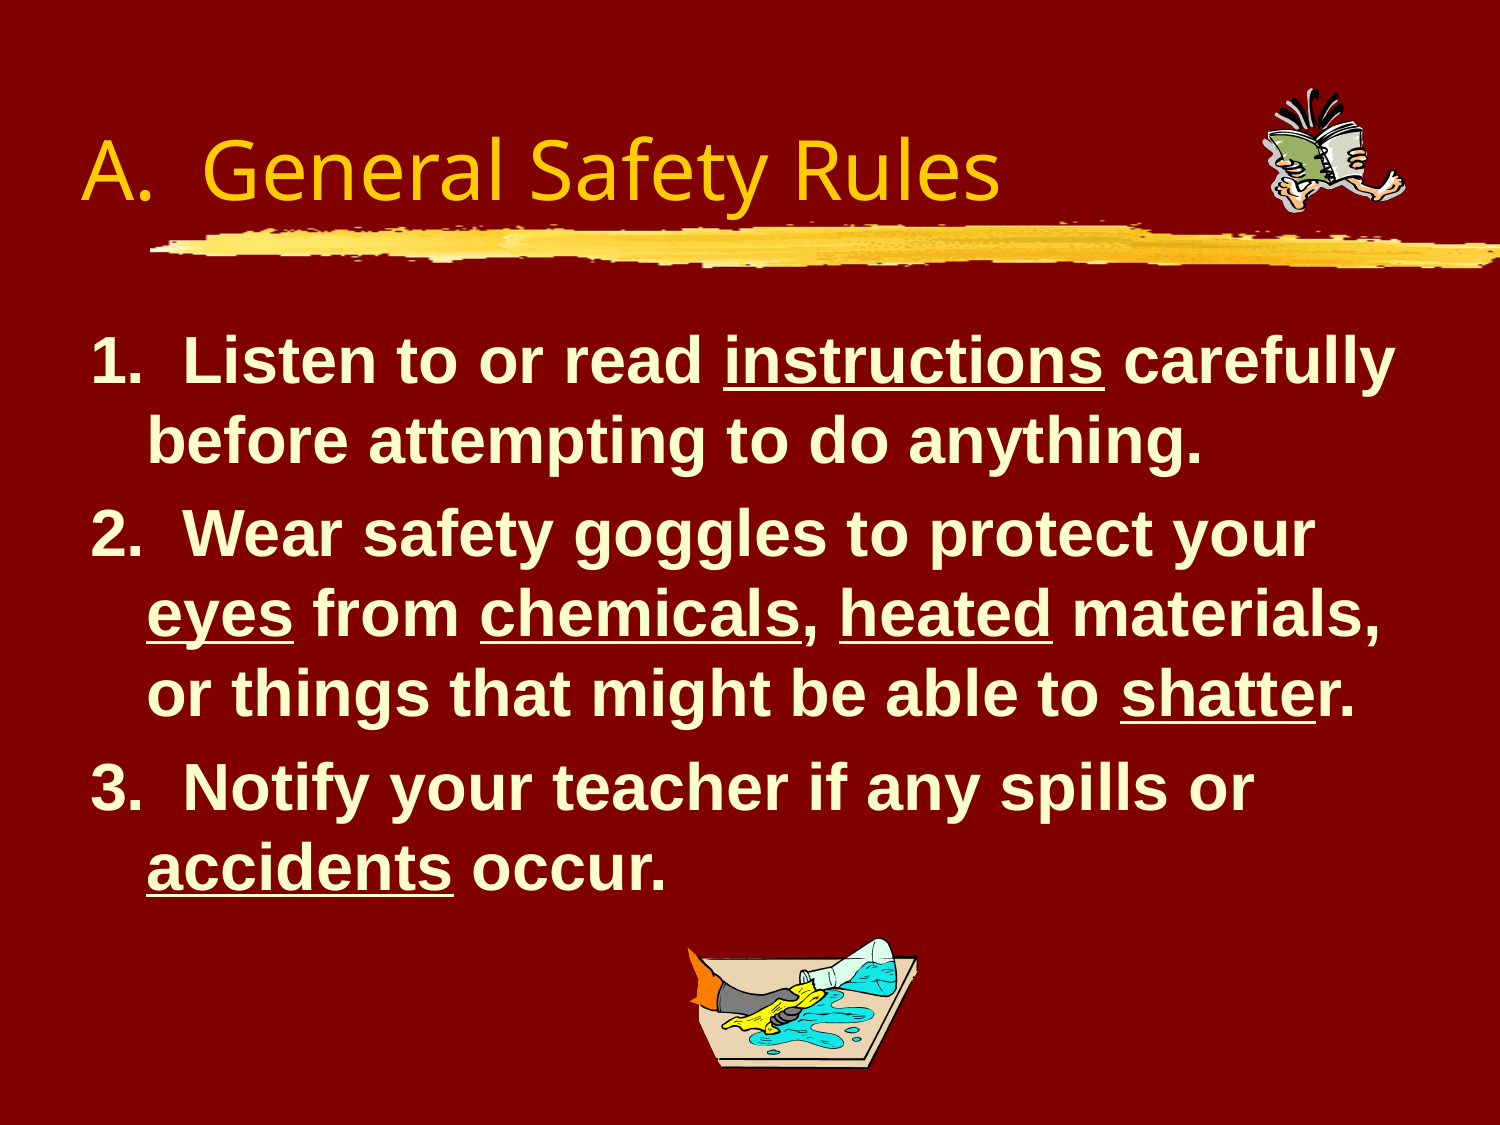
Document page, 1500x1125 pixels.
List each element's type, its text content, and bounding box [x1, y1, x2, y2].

list 1. Listen to or read instructions carefully before attempting to do anything. 2. Wear safety goggles to protect your eyes from chemicals, heated materials, or things that might be able to shatter. 3. Notify your teacher if any spills or accidents occur. [75, 309, 1417, 994]
picture [150, 215, 1500, 279]
picture [687, 937, 918, 1069]
title A. General Safety Rules [66, 37, 1342, 225]
picture [1262, 87, 1407, 214]
